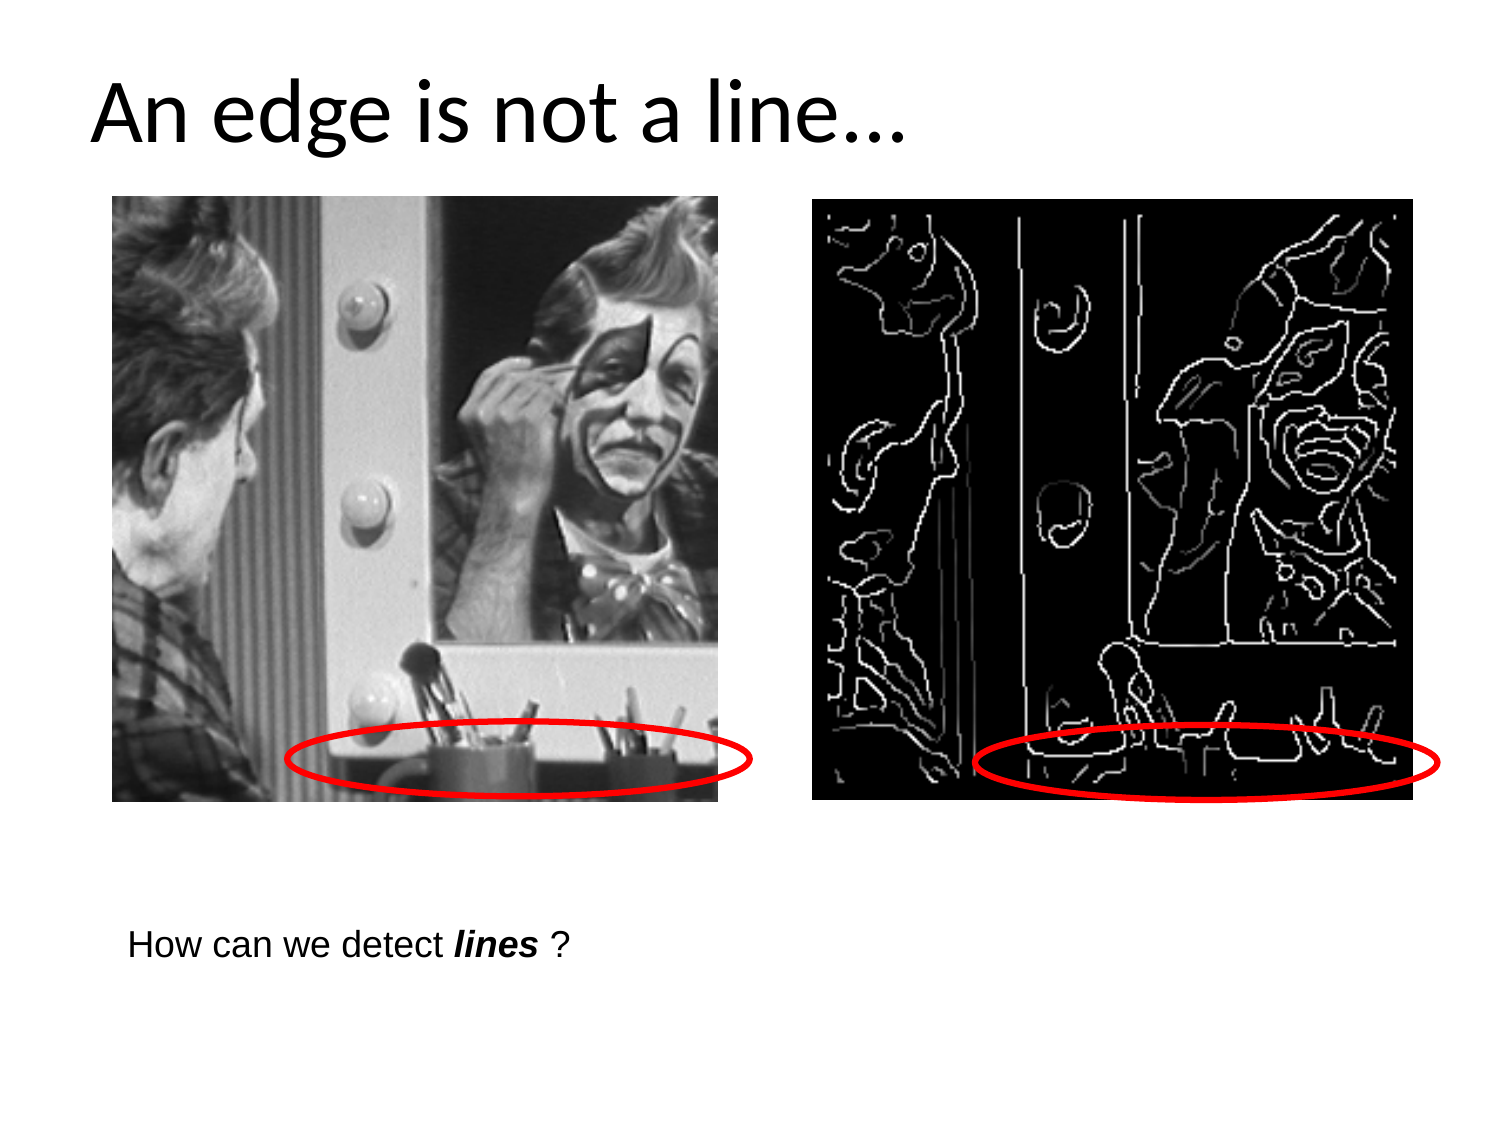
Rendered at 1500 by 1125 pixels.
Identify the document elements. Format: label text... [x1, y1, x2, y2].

text_box How can we detect lines ? [112, 912, 1463, 1013]
text_box [1416, 746, 1438, 779]
title An edge is not a line... [75, 12, 1425, 200]
picture [812, 199, 1413, 801]
picture [112, 196, 718, 802]
text_box [721, 740, 750, 777]
